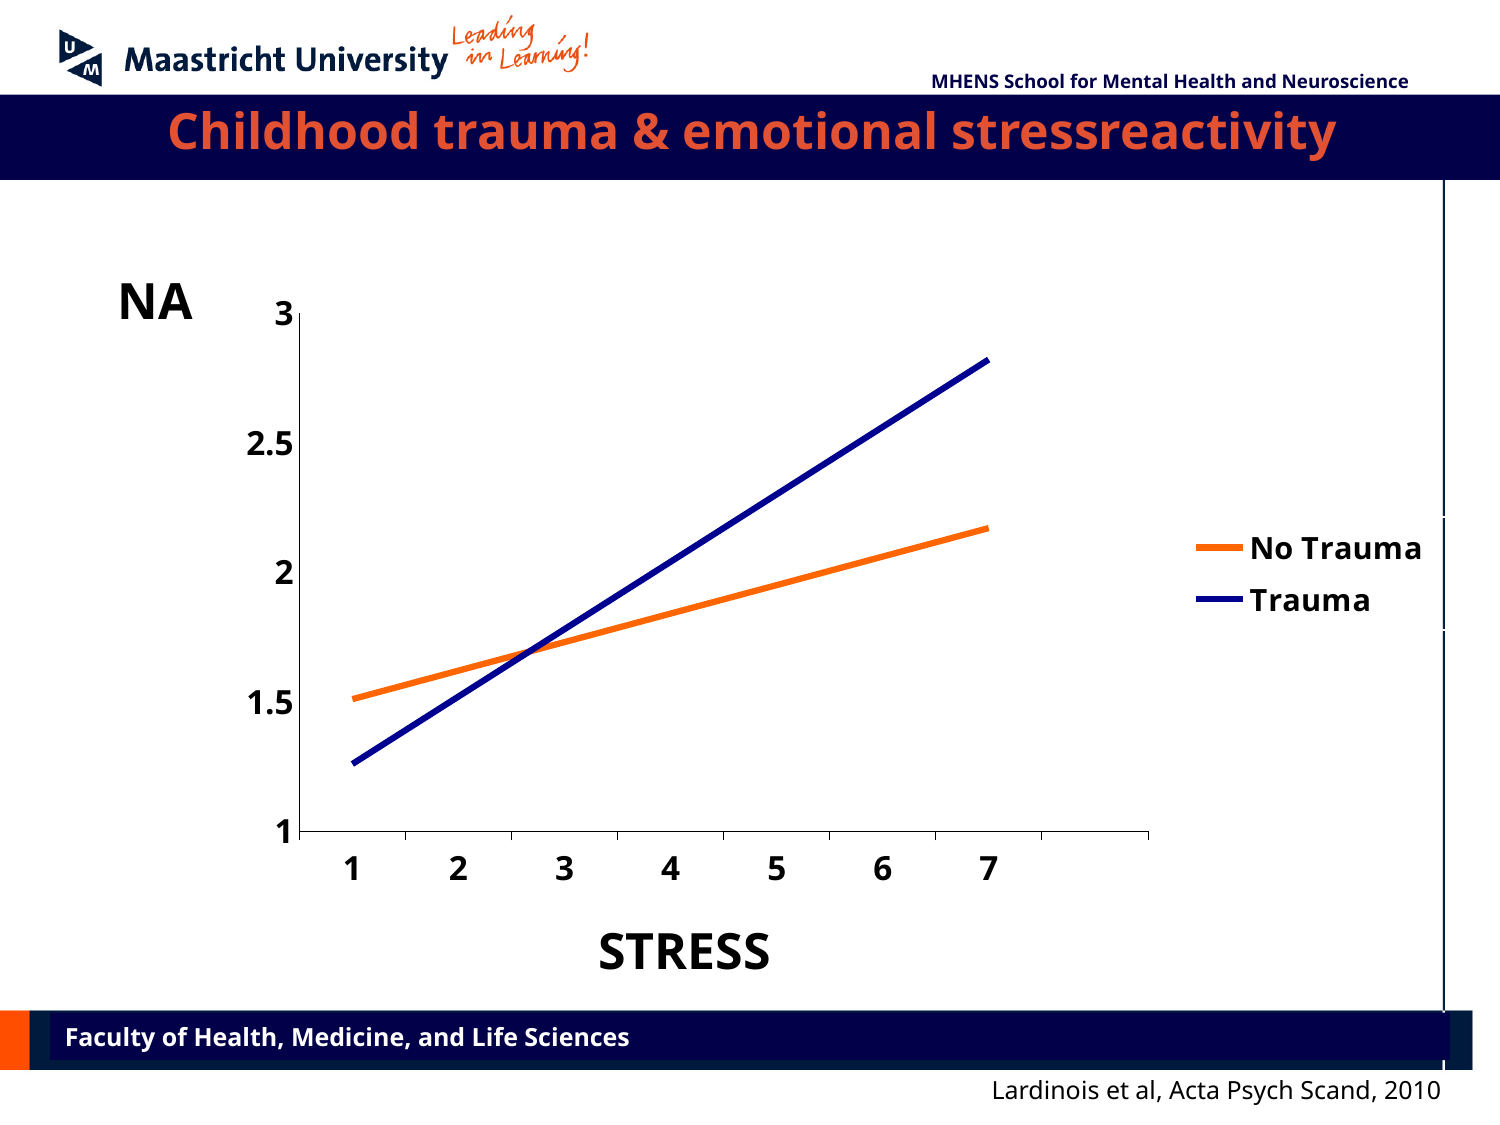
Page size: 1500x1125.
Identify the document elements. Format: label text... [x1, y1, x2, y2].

text_box Faculty of Health, Medicine, and Life Sciences [50, 1012, 1450, 1061]
text_box MHENS School for Mental Health and Neuroscience [848, 68, 1412, 90]
text_box NA [103, 262, 185, 338]
text_box Lardinois et al, Acta Psych Scand, 2010 [976, 1067, 1457, 1112]
text_box STRESS [583, 946, 786, 988]
picture [0, 0, 1500, 94]
picture [0, 180, 1500, 1125]
text_box Childhood trauma & emotional stressreactivity [153, 92, 1353, 168]
chart [187, 262, 1463, 938]
text_box [0, 94, 1500, 180]
